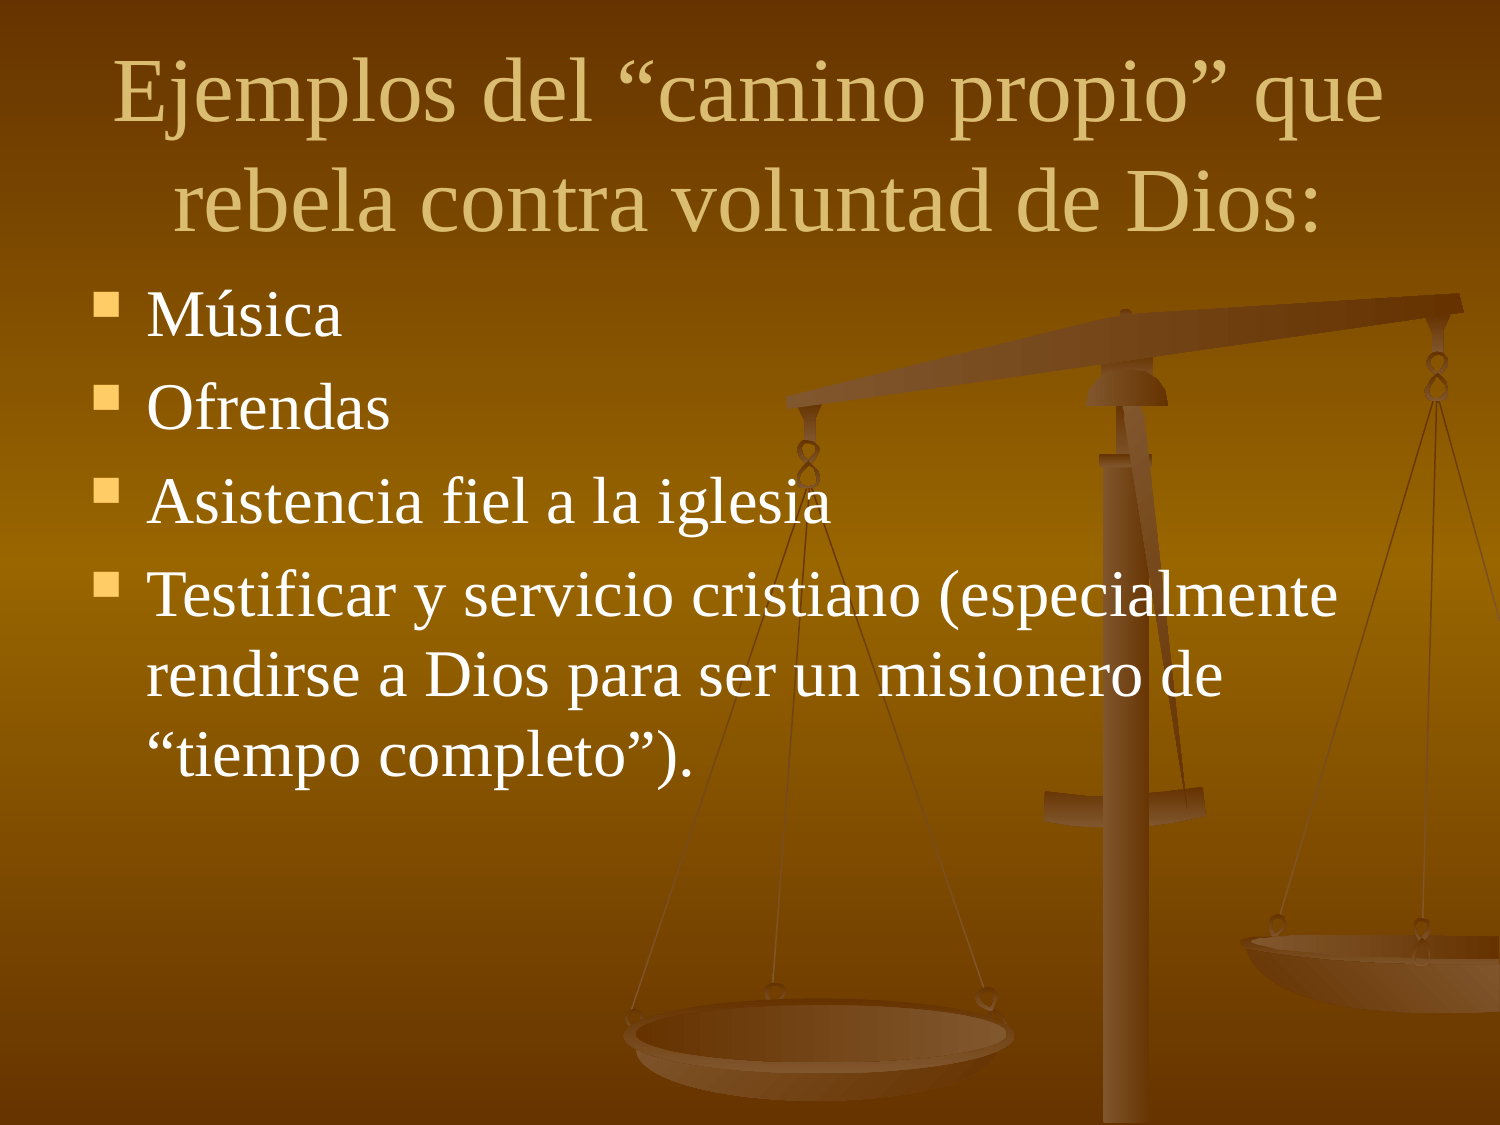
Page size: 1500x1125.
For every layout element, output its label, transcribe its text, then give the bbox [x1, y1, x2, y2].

title Ejemplos del “camino propio” que rebela contra voluntad de Dios: [75, 45, 1425, 234]
list Música Ofrendas Asistencia fiel a la iglesia Testificar y servicio cristiano (especialmente rendirse a Dios para ser un misionero de “tiempo completo”). [75, 262, 1425, 1006]
